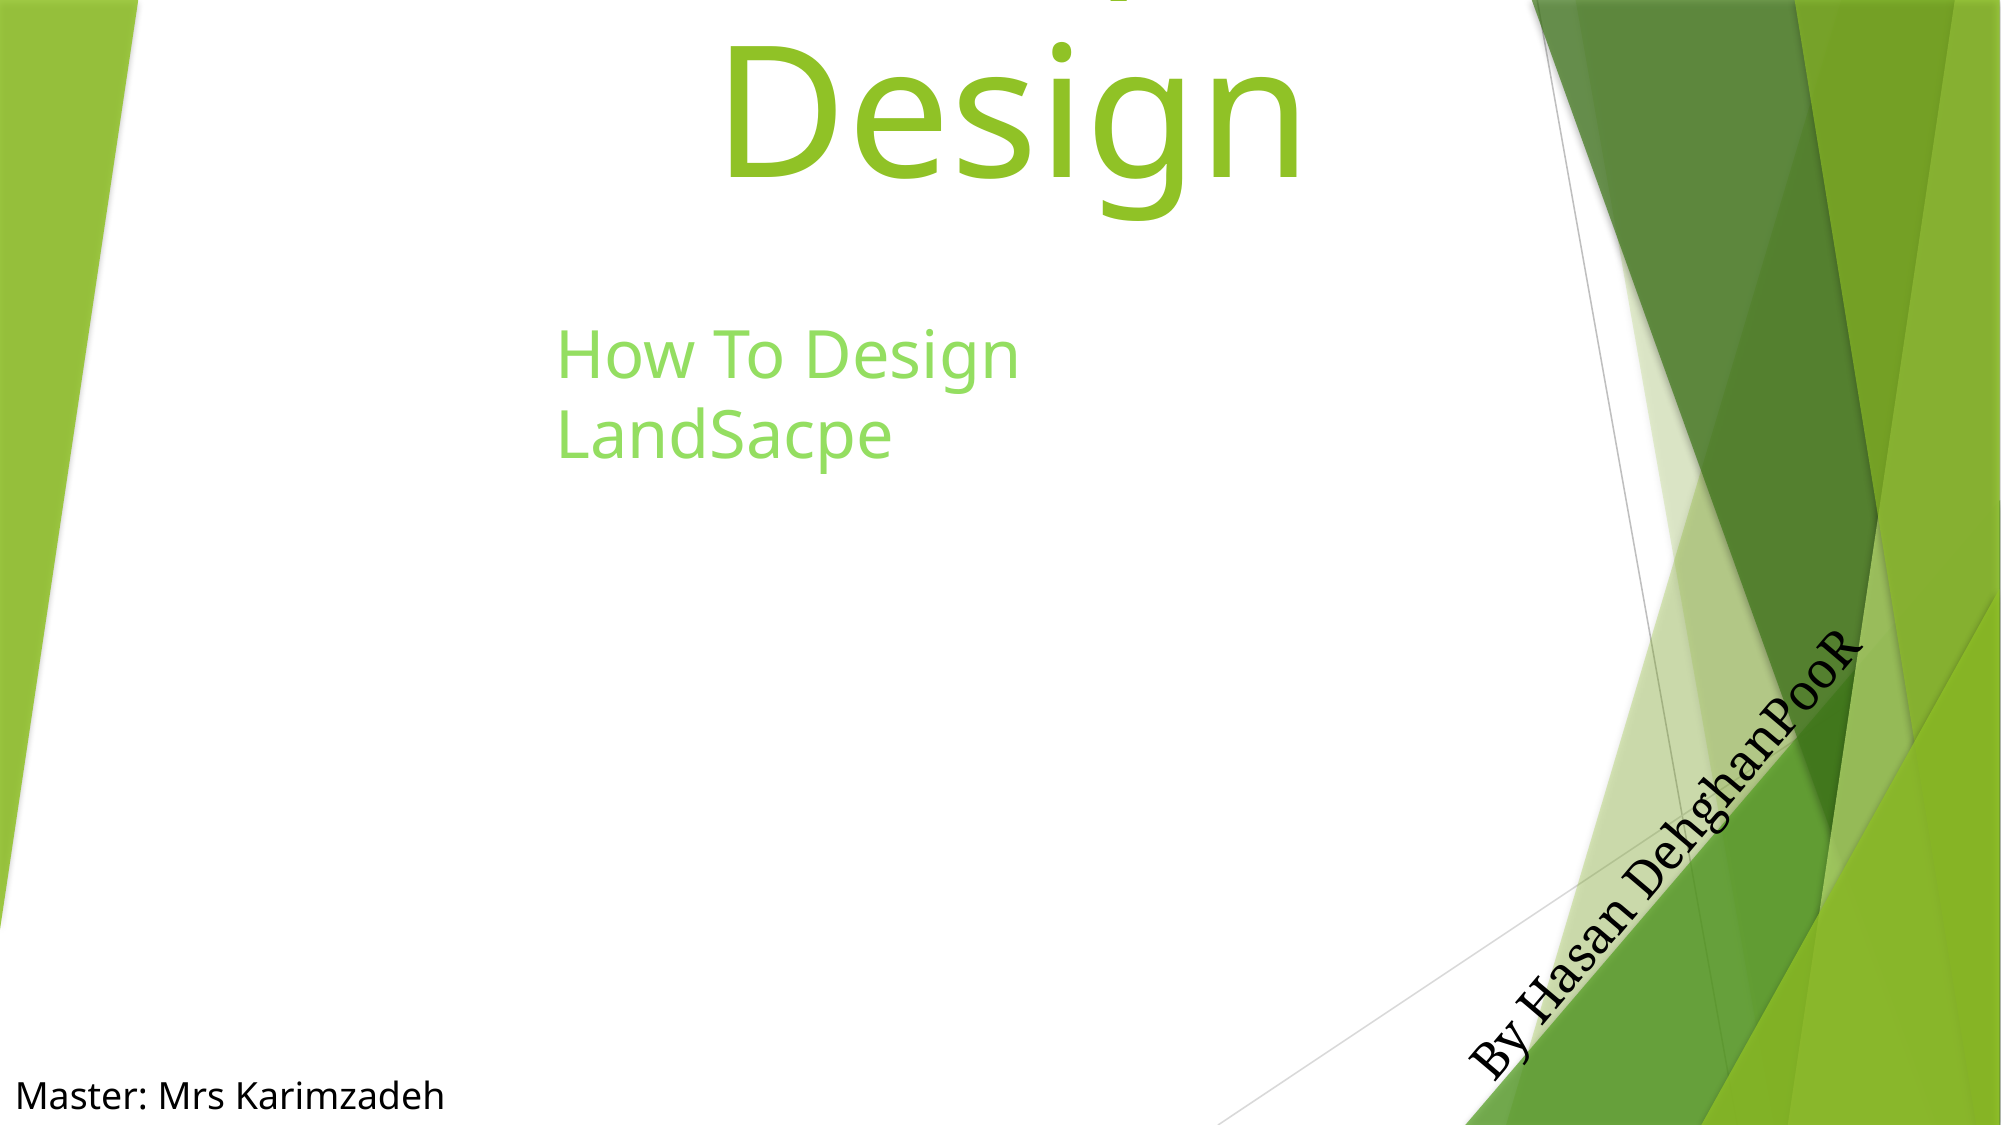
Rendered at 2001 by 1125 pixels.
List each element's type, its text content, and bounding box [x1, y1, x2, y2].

title Land Scape Design [52, 0, 1327, 222]
subtitle By Hasan DehghanPooR [1394, 598, 1967, 1125]
text_box How To Design LandSacpe [540, 304, 1342, 480]
text_box Master: Mrs Karimzadeh [0, 1064, 637, 1125]
